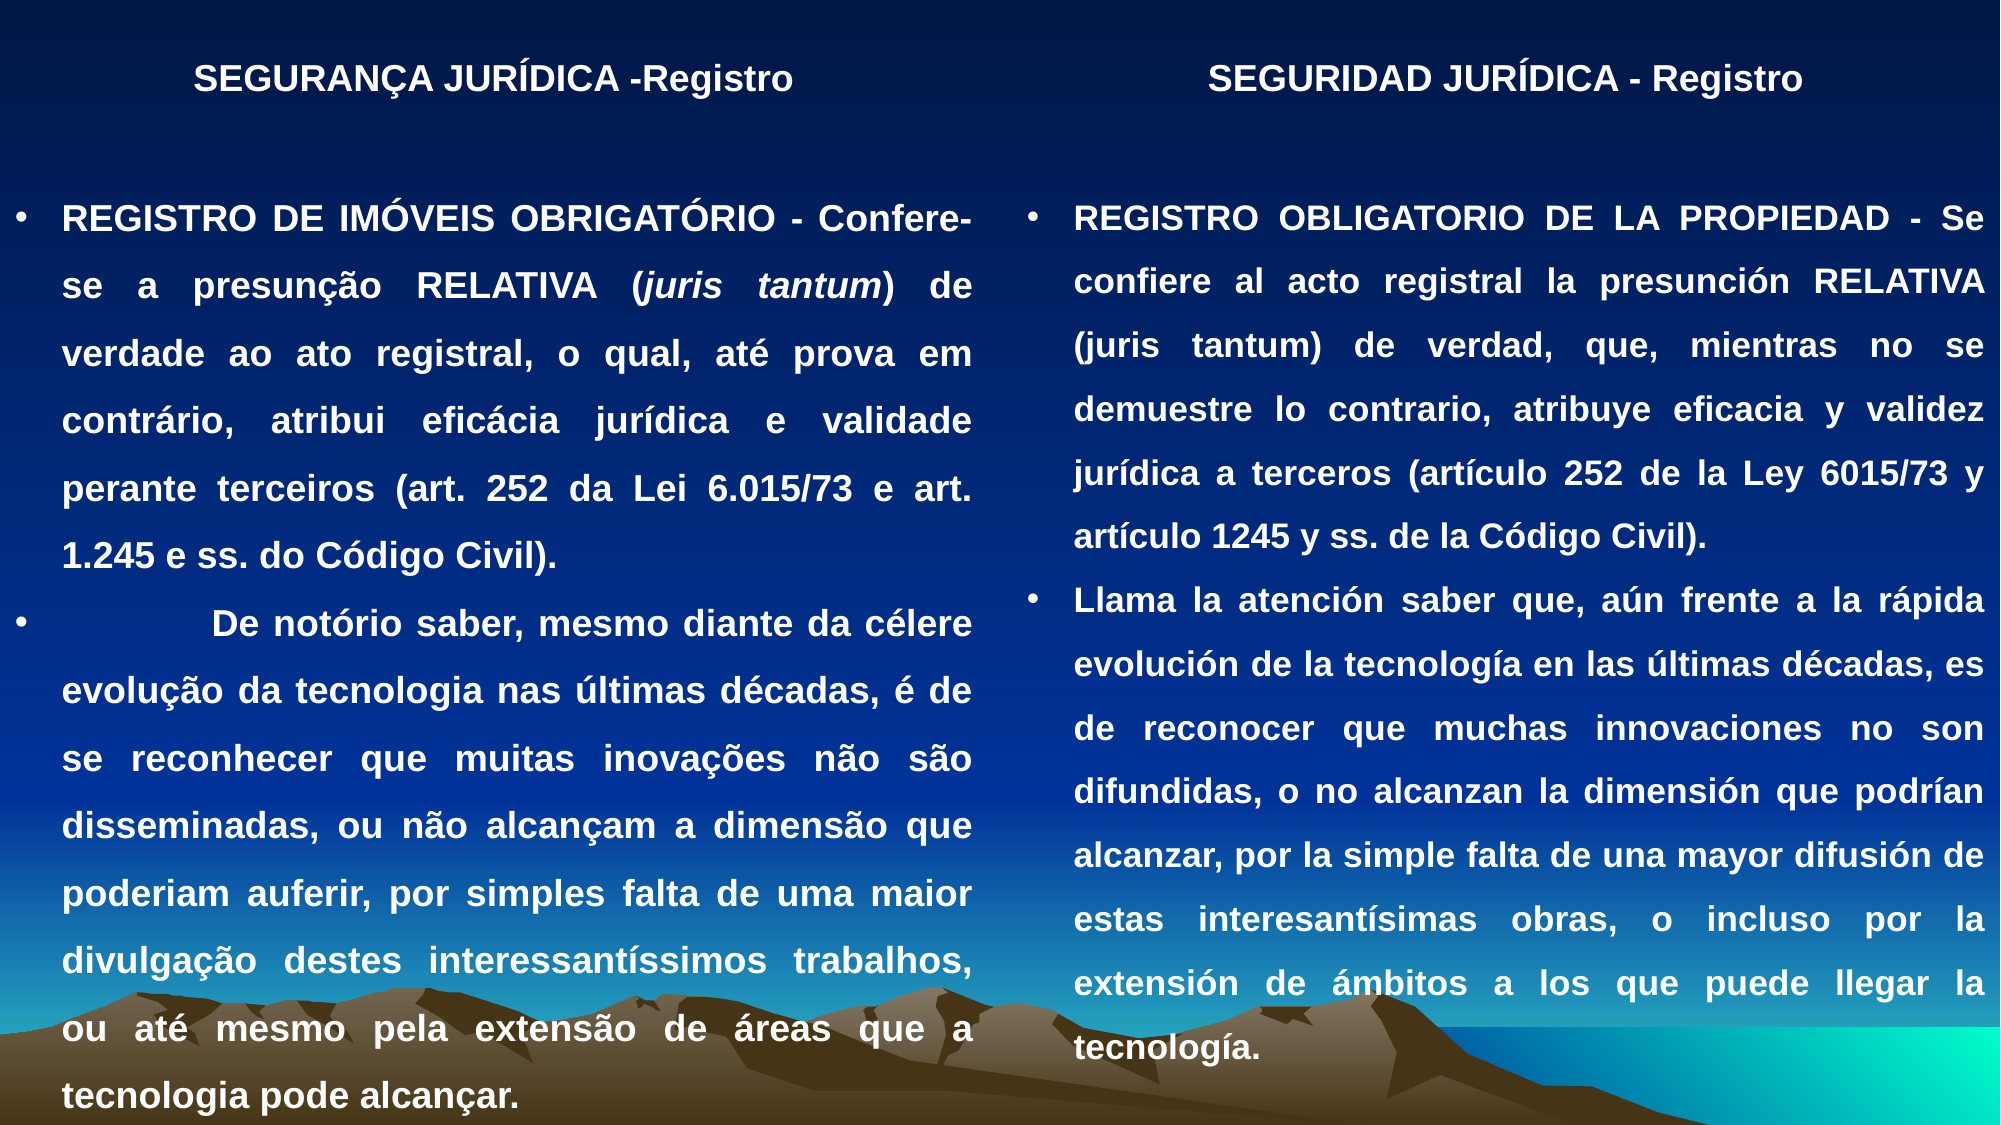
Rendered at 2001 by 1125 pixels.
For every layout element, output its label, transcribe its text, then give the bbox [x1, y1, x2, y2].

text_box REGISTRO OBLIGATORIO DE LA PROPIEDAD - Se confiere al acto registral la presunción RELATIVA (juris tantum) de verdad, que, mientras no se demuestre lo contrario, atribuye eficacia y validez jurídica a terceros (artículo 252 de la Ley 6015/73 y artículo 1245 y ss. de la Código Civil). Llama la atención saber que, aún frente a la rápida evolución de la tecnología en las últimas décadas, es de reconocer que muchas innovaciones no son difundidas, o no alcanzan la dimensión que podrían alcanzar, por la simple falta de una mayor difusión de estas interesantísimas obras, o incluso por la extensión de ámbitos a los que puede llegar la tecnología. [1012, 165, 2000, 1074]
text_box SEGURIDAD JURÍDICA - Registro [1012, 46, 2000, 107]
text_box SEGURANÇA JURÍDICA -Registro [0, 46, 988, 107]
text_box REGISTRO DE IMÓVEIS OBRIGATÓRIO - Confere-se a presunção RELATIVA (juris tantum) de verdade ao ato registral, o qual, até prova em contrário, atribui eficácia jurídica e validade perante terceiros (art. 252 da Lei 6.015/73 e art. 1.245 e ss. do Código Civil). De notório saber, mesmo diante da célere evolução da tecnologia nas últimas décadas, é de se reconhecer que muitas inovações não são disseminadas, ou não alcançam a dimensão que poderiam auferir, por simples falta de uma maior divulgação destes interessantíssimos trabalhos, ou até mesmo pela extensão de áreas que a tecnologia pode alcançar. [0, 163, 988, 1124]
